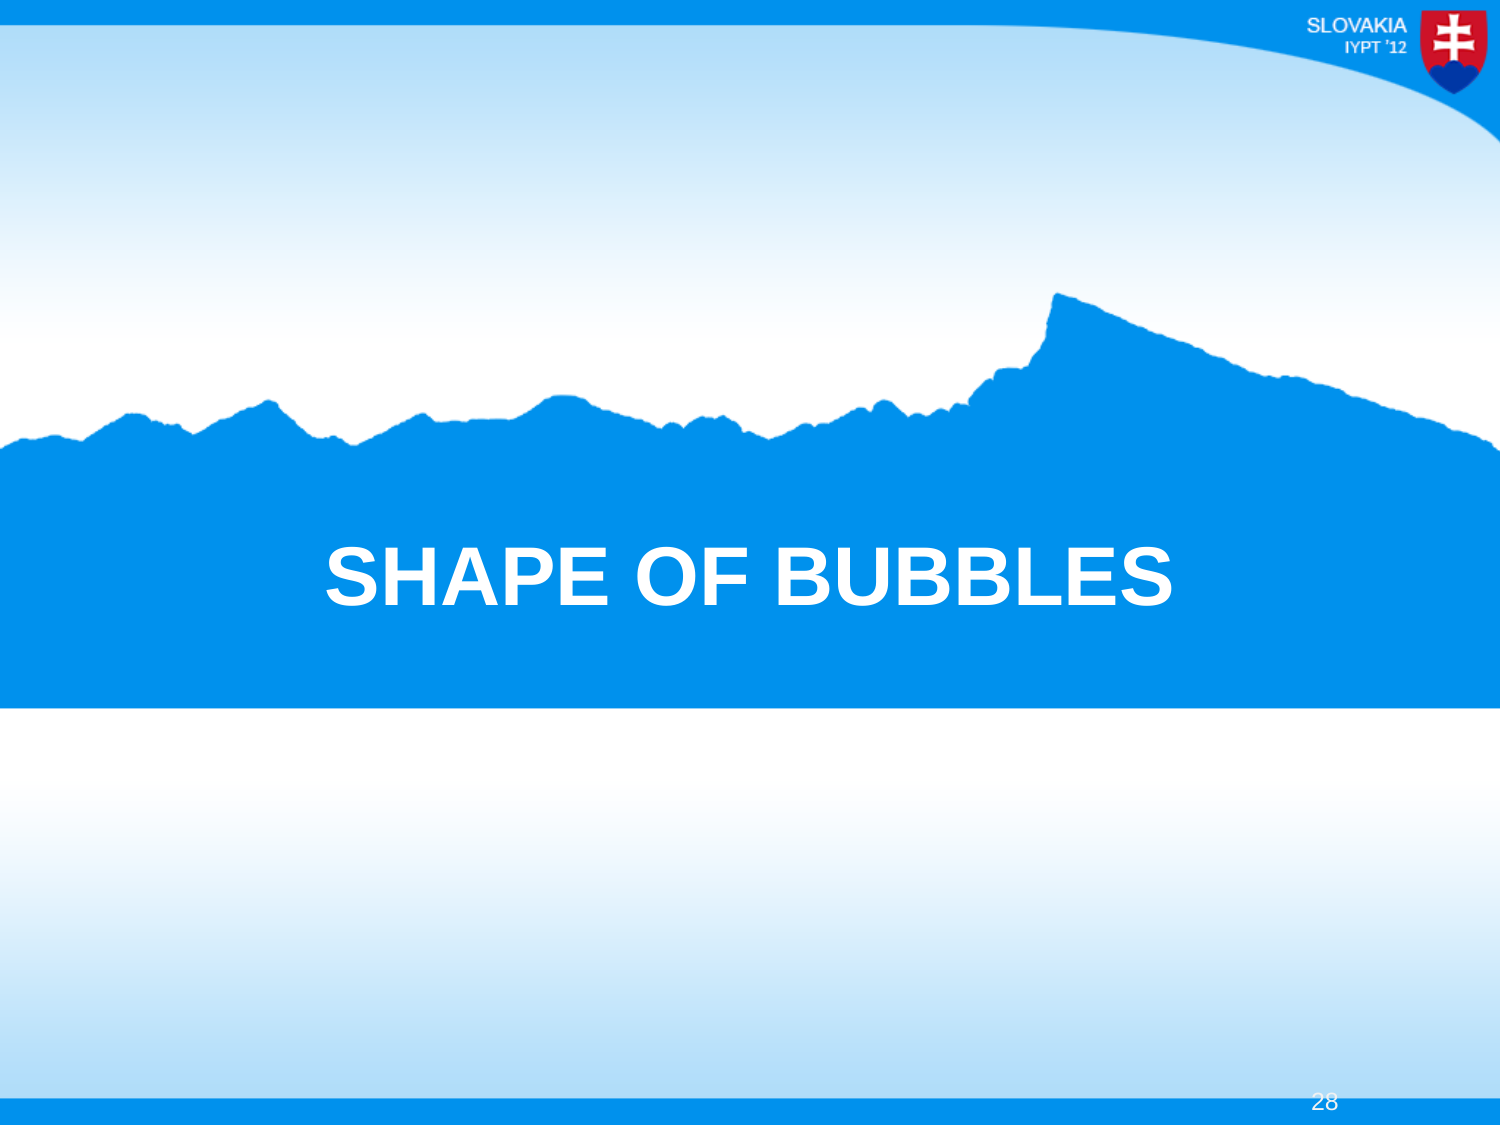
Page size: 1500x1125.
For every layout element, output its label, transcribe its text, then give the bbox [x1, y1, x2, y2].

title Shape of Bubbles [0, 460, 1500, 684]
slide_number 28 [1149, 1074, 1500, 1125]
picture [0, 684, 1500, 1125]
picture [0, 0, 1500, 460]
